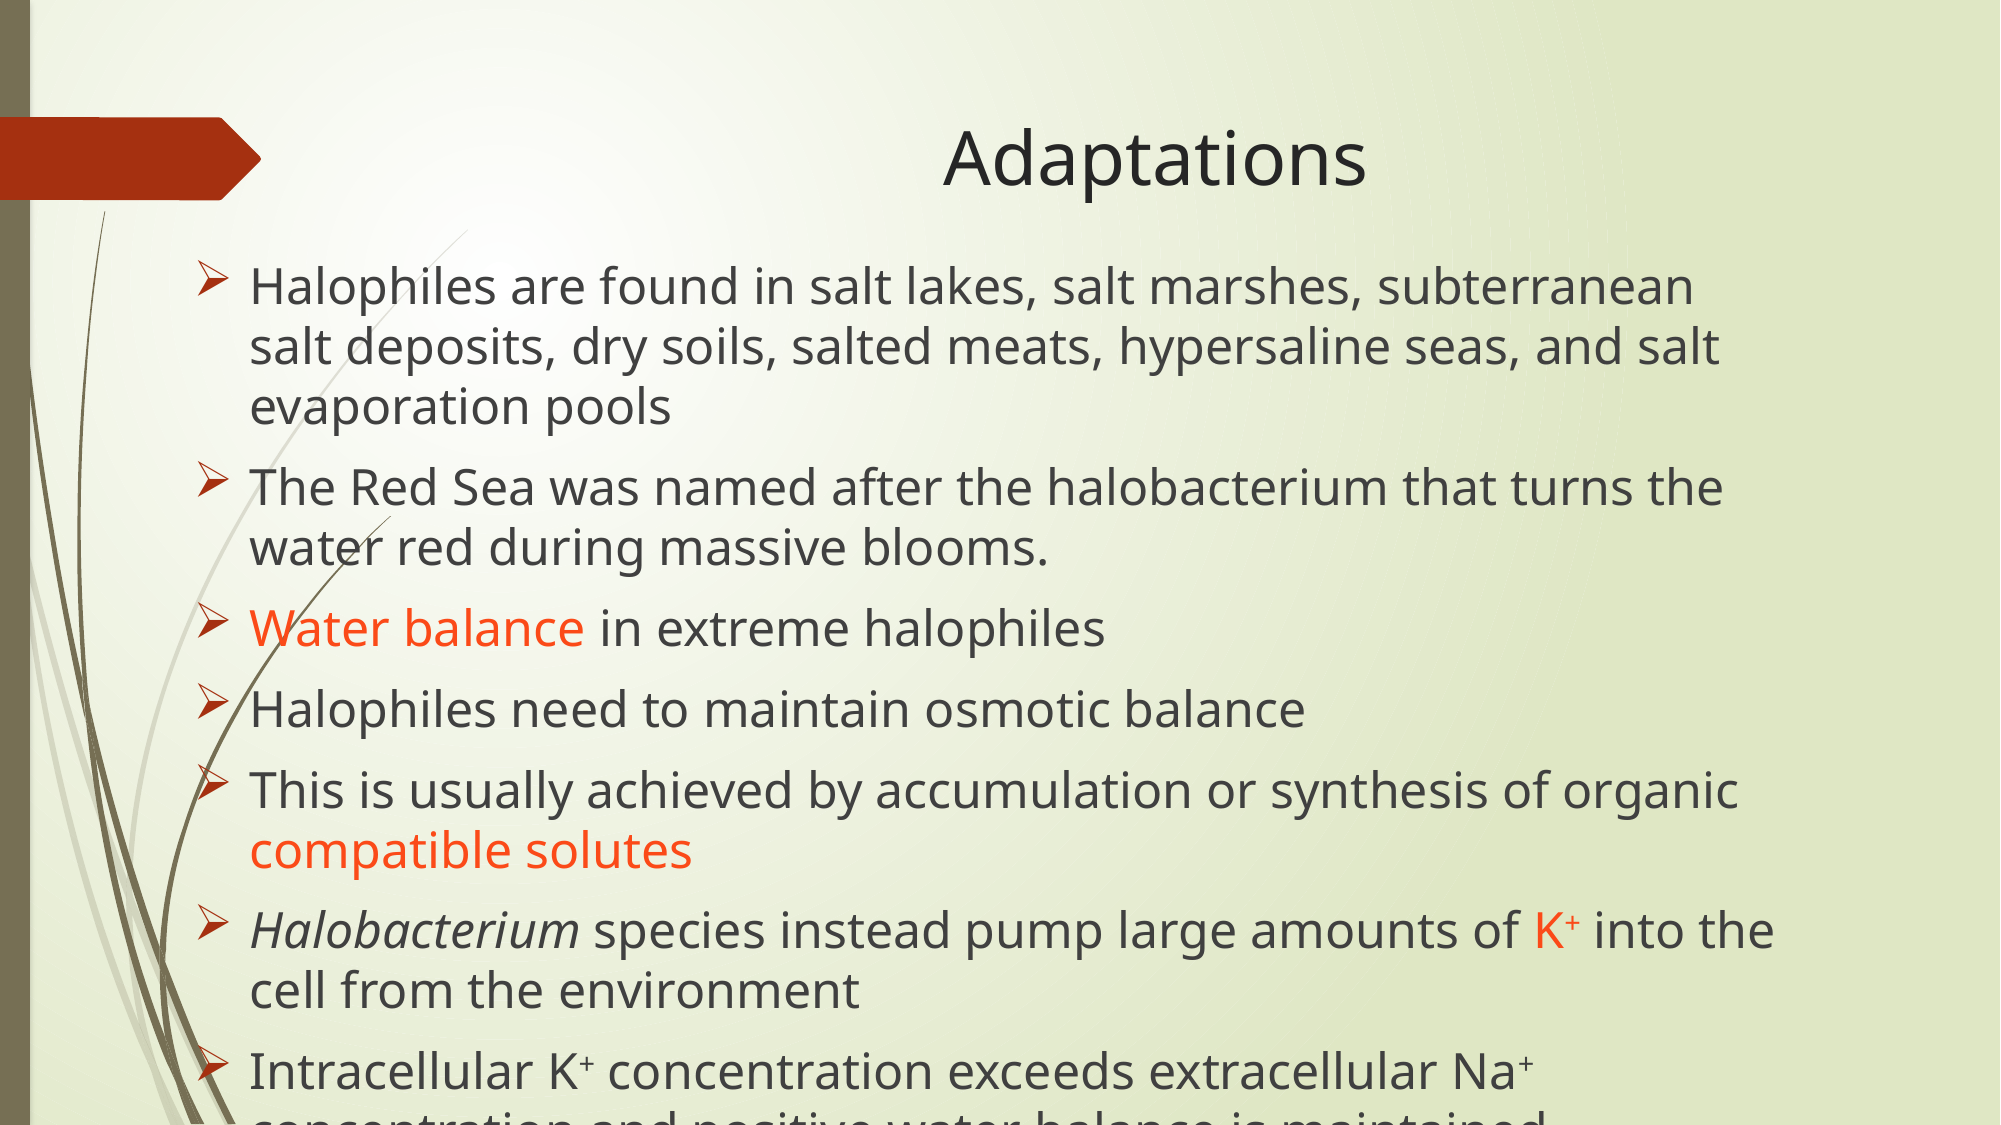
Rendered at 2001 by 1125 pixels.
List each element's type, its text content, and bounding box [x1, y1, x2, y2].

title Adaptations [425, 102, 1888, 313]
list Halophiles are found in salt lakes, salt marshes, subterranean salt deposits, dry soils, salted meats, hypersaline seas, and salt evaporation pools The Red Sea was named after the halobacterium that turns the water red during massive blooms. Water balance in extreme halophiles Halophiles need to maintain osmotic balance This is usually achieved by accumulation or synthesis of organic compatible solutes Halobacterium species instead pump large amounts of K+ into the cell from the environment Intracellular K+ concentration exceeds extracellular Na+ concentration and positive water balance is maintained [178, 247, 1804, 829]
